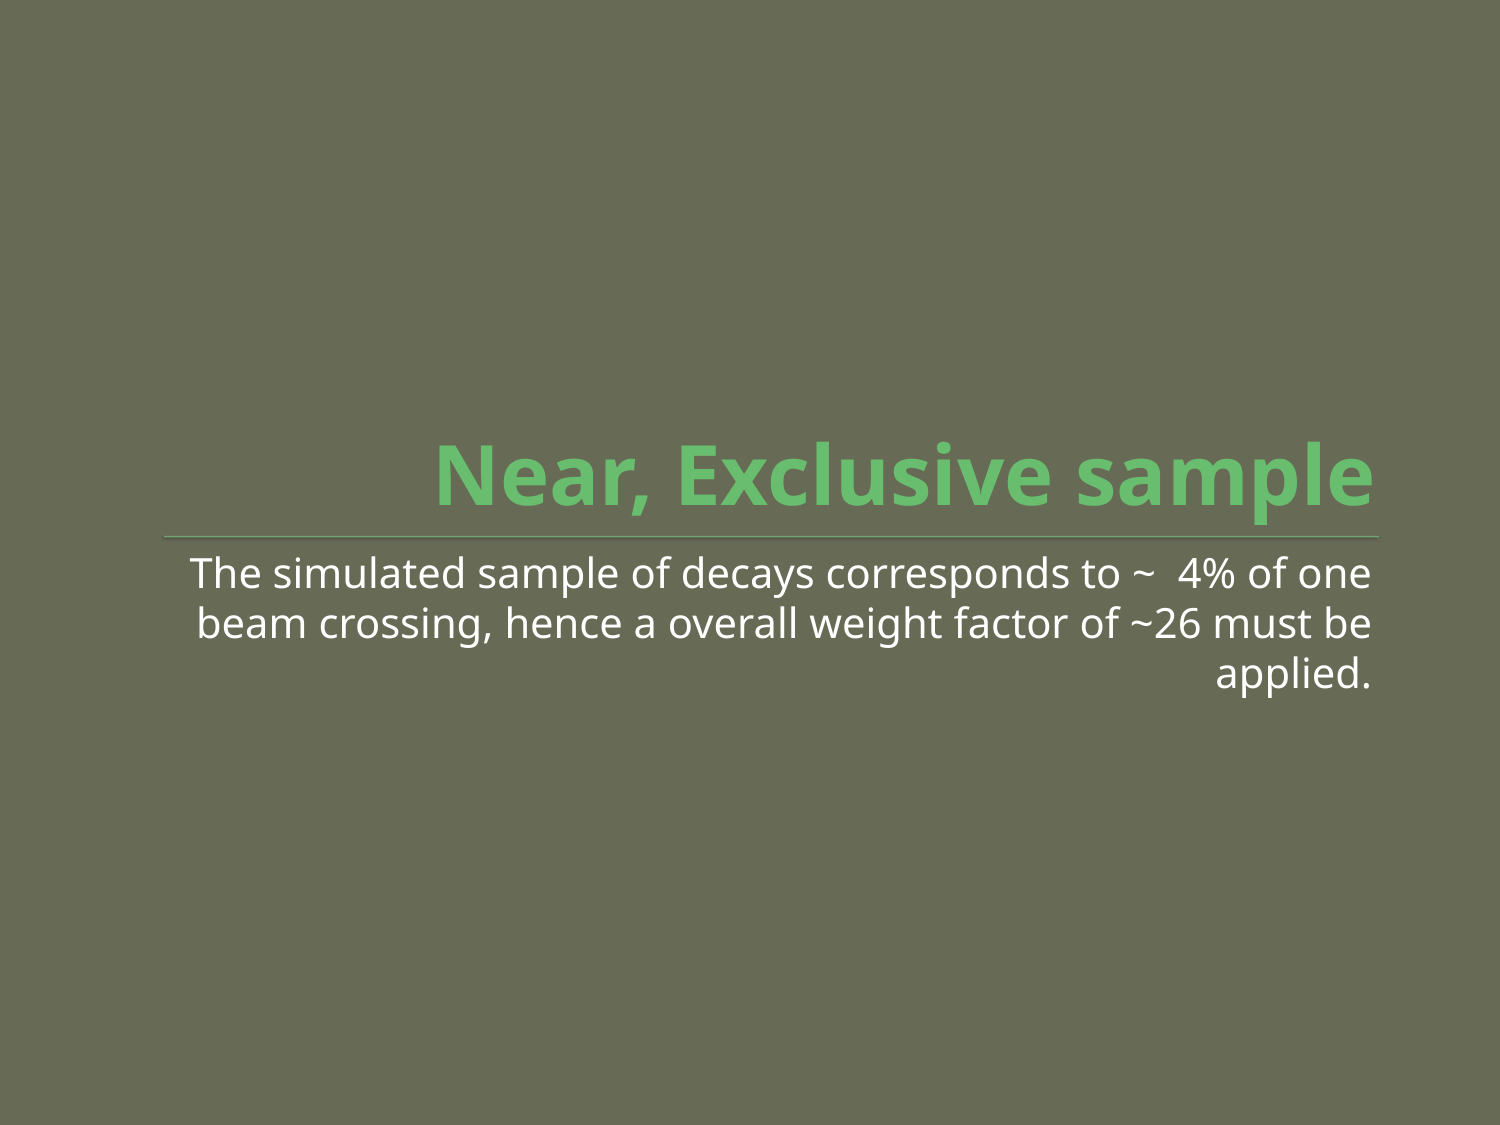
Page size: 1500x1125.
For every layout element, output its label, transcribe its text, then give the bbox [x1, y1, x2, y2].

title Near, Exclusive sample [118, 81, 1394, 530]
list The simulated sample of decays corresponds to ~ 4% of one beam crossing, hence a overall weight factor of ~26 must be applied. [118, 539, 1394, 787]
